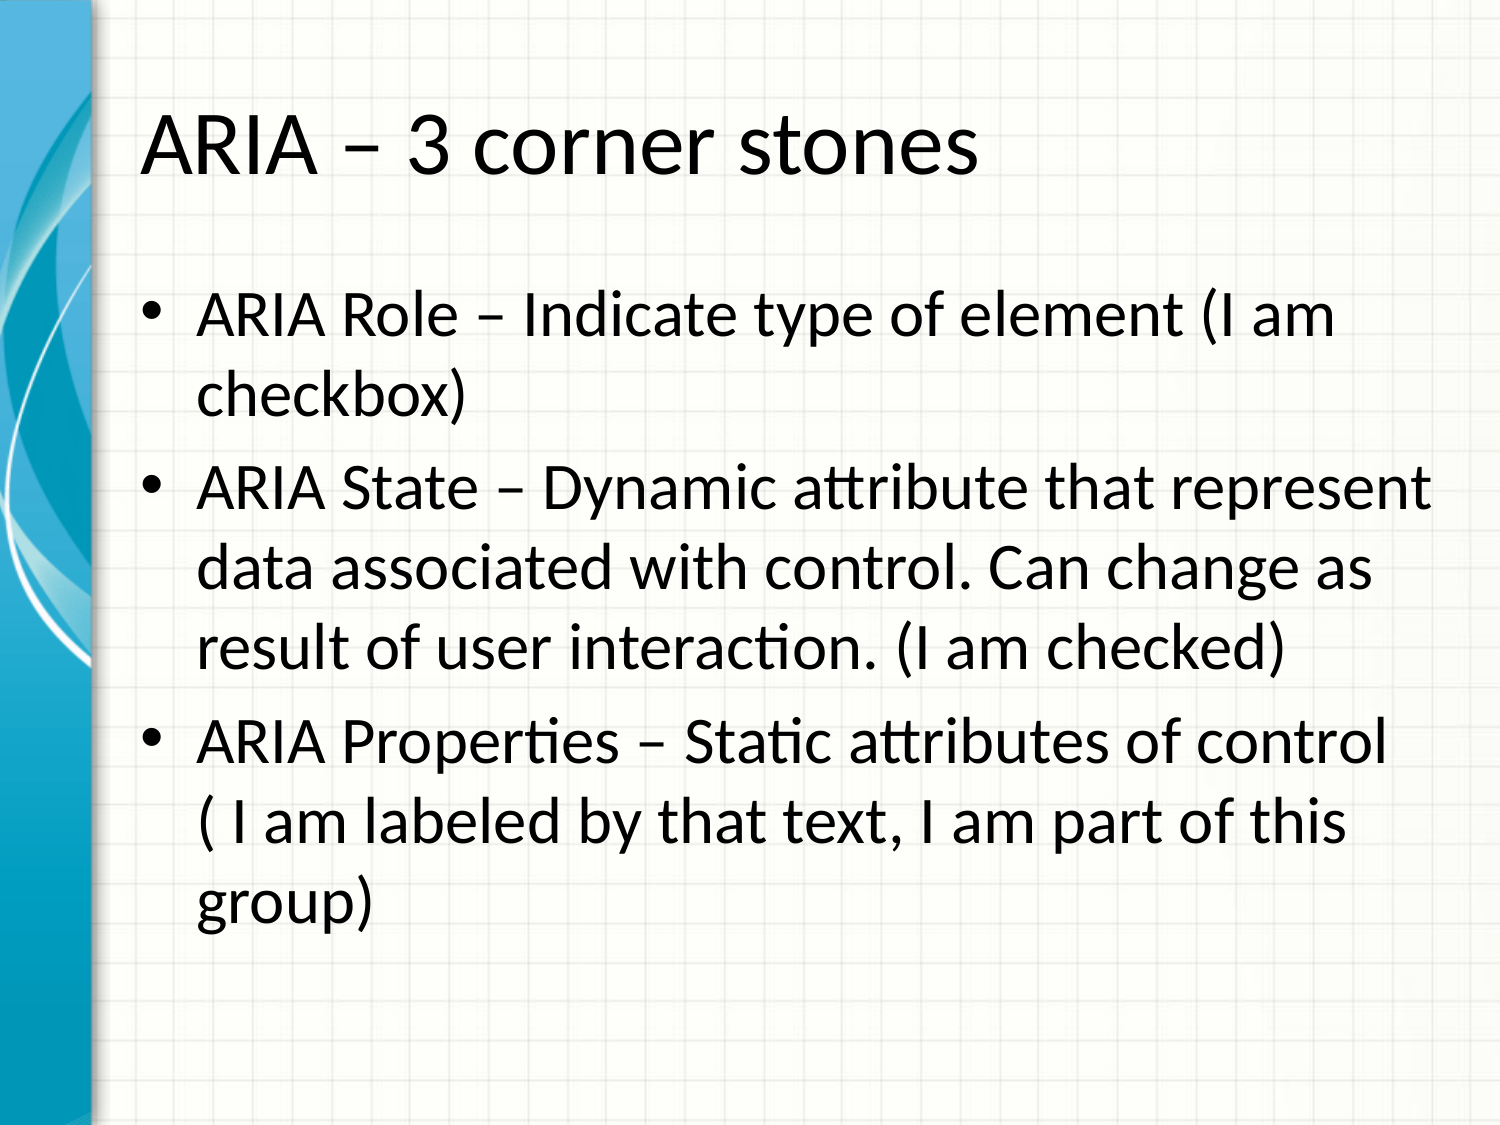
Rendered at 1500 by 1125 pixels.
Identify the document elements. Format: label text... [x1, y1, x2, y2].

list ARIA Role – Indicate type of element (I am checkbox) ARIA State – Dynamic attribute that represent data associated with control. Can change as result of user interaction. (I am checked) ARIA Properties – Static attributes of control ( I am labeled by that text, I am part of this group) [125, 261, 1450, 967]
title ARIA – 3 corner stones [125, 44, 1450, 232]
picture [0, 0, 1500, 1125]
